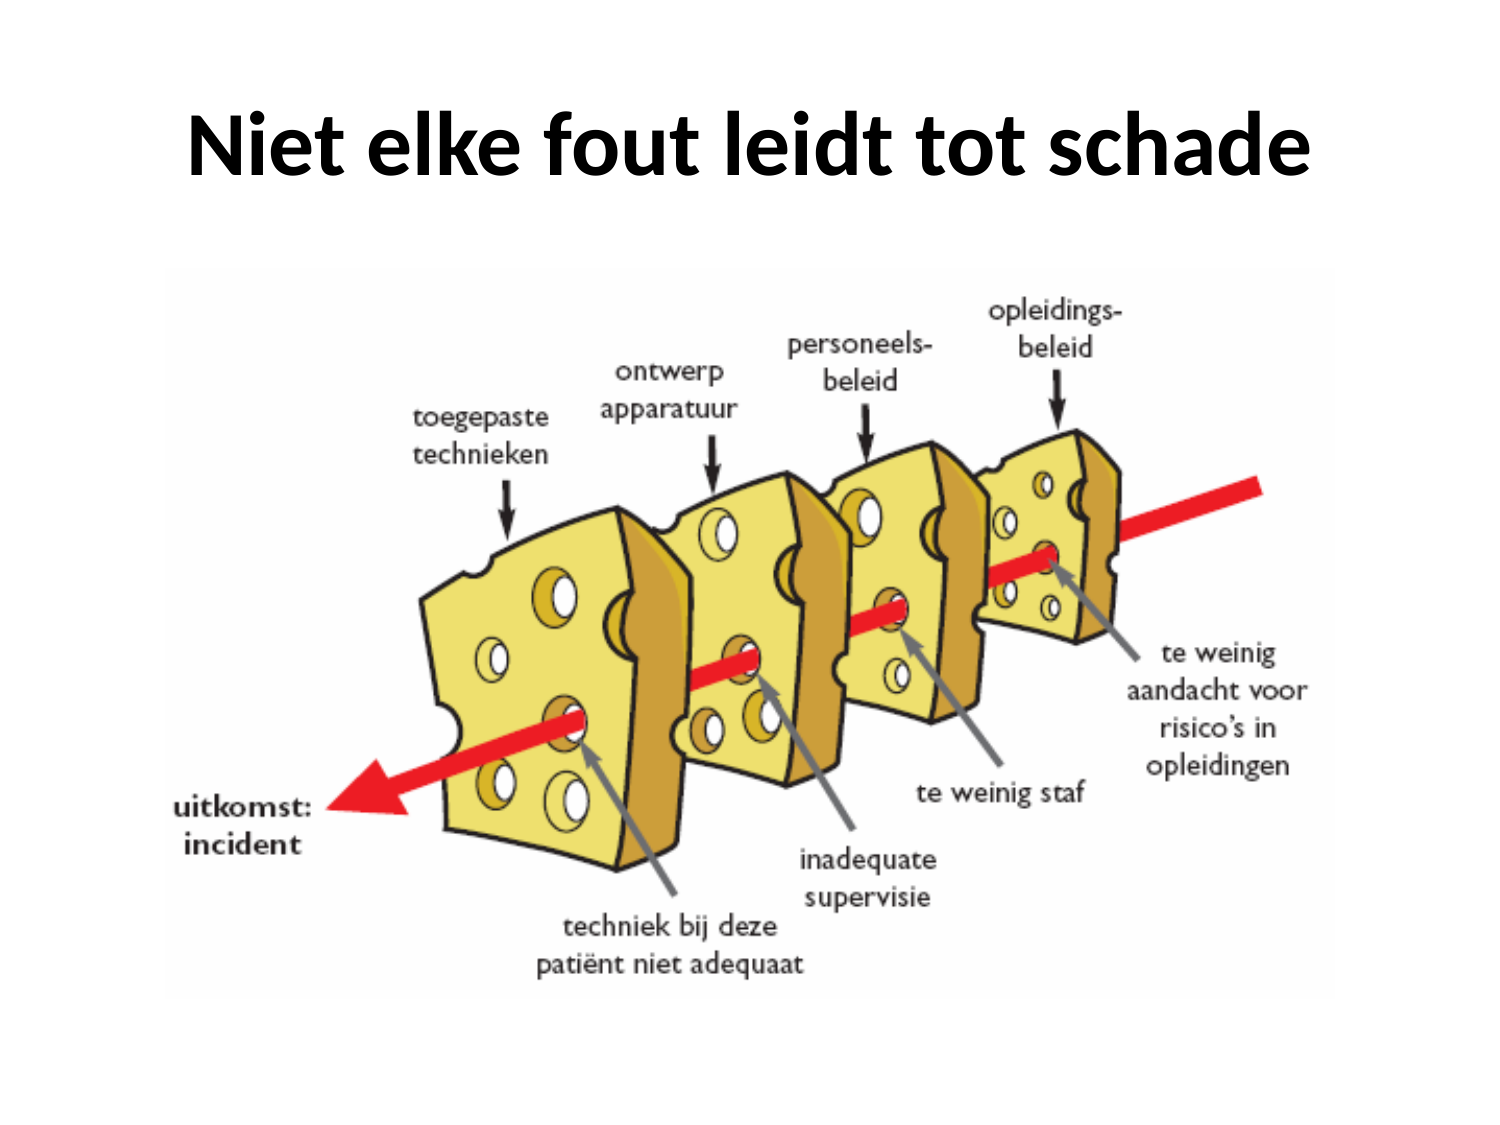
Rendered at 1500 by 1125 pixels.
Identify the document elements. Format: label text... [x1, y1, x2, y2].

title Niet elke fout leidt tot schade [75, 45, 1425, 233]
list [165, 268, 1335, 999]
